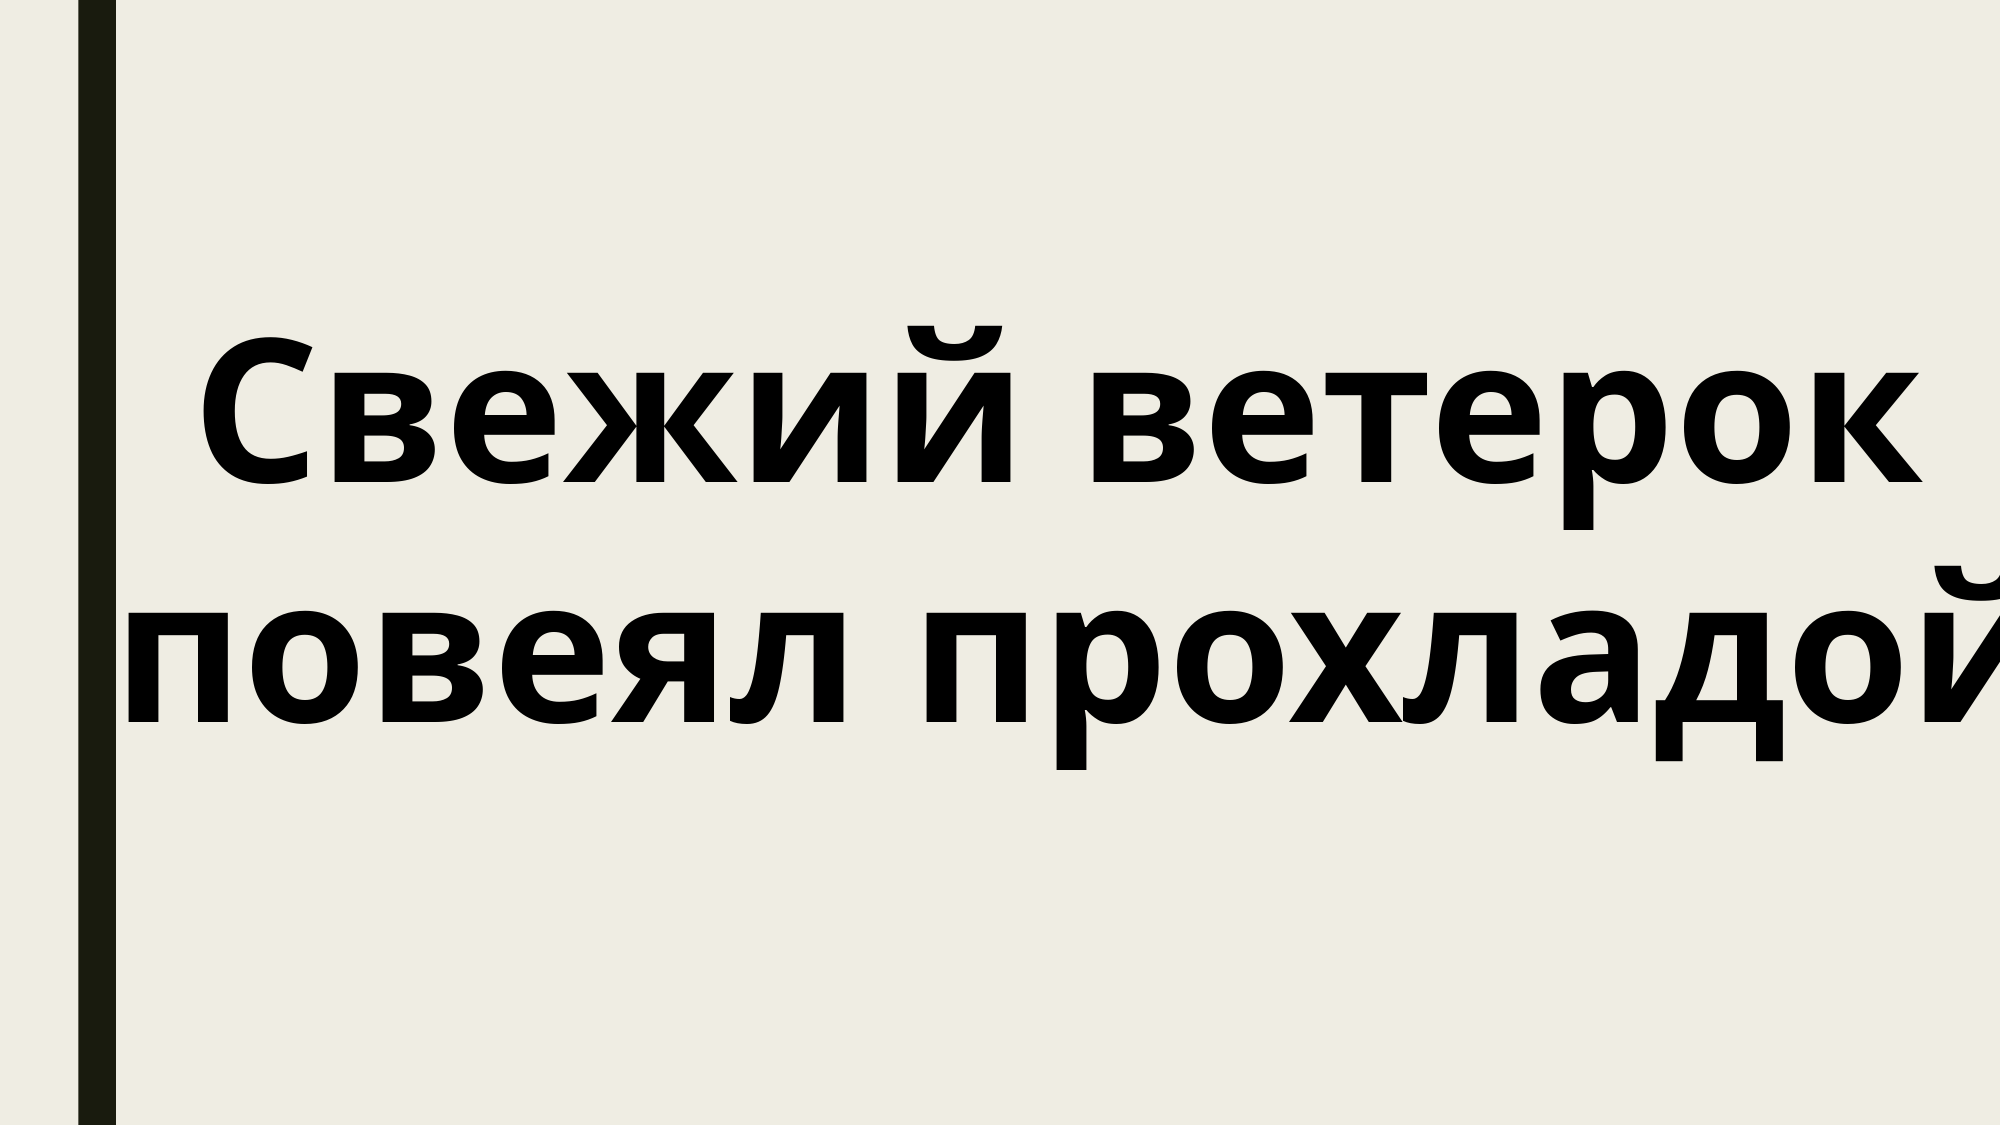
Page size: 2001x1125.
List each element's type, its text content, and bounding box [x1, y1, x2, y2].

text_box Свежий ветерок повеял прохладой [98, 275, 2000, 771]
